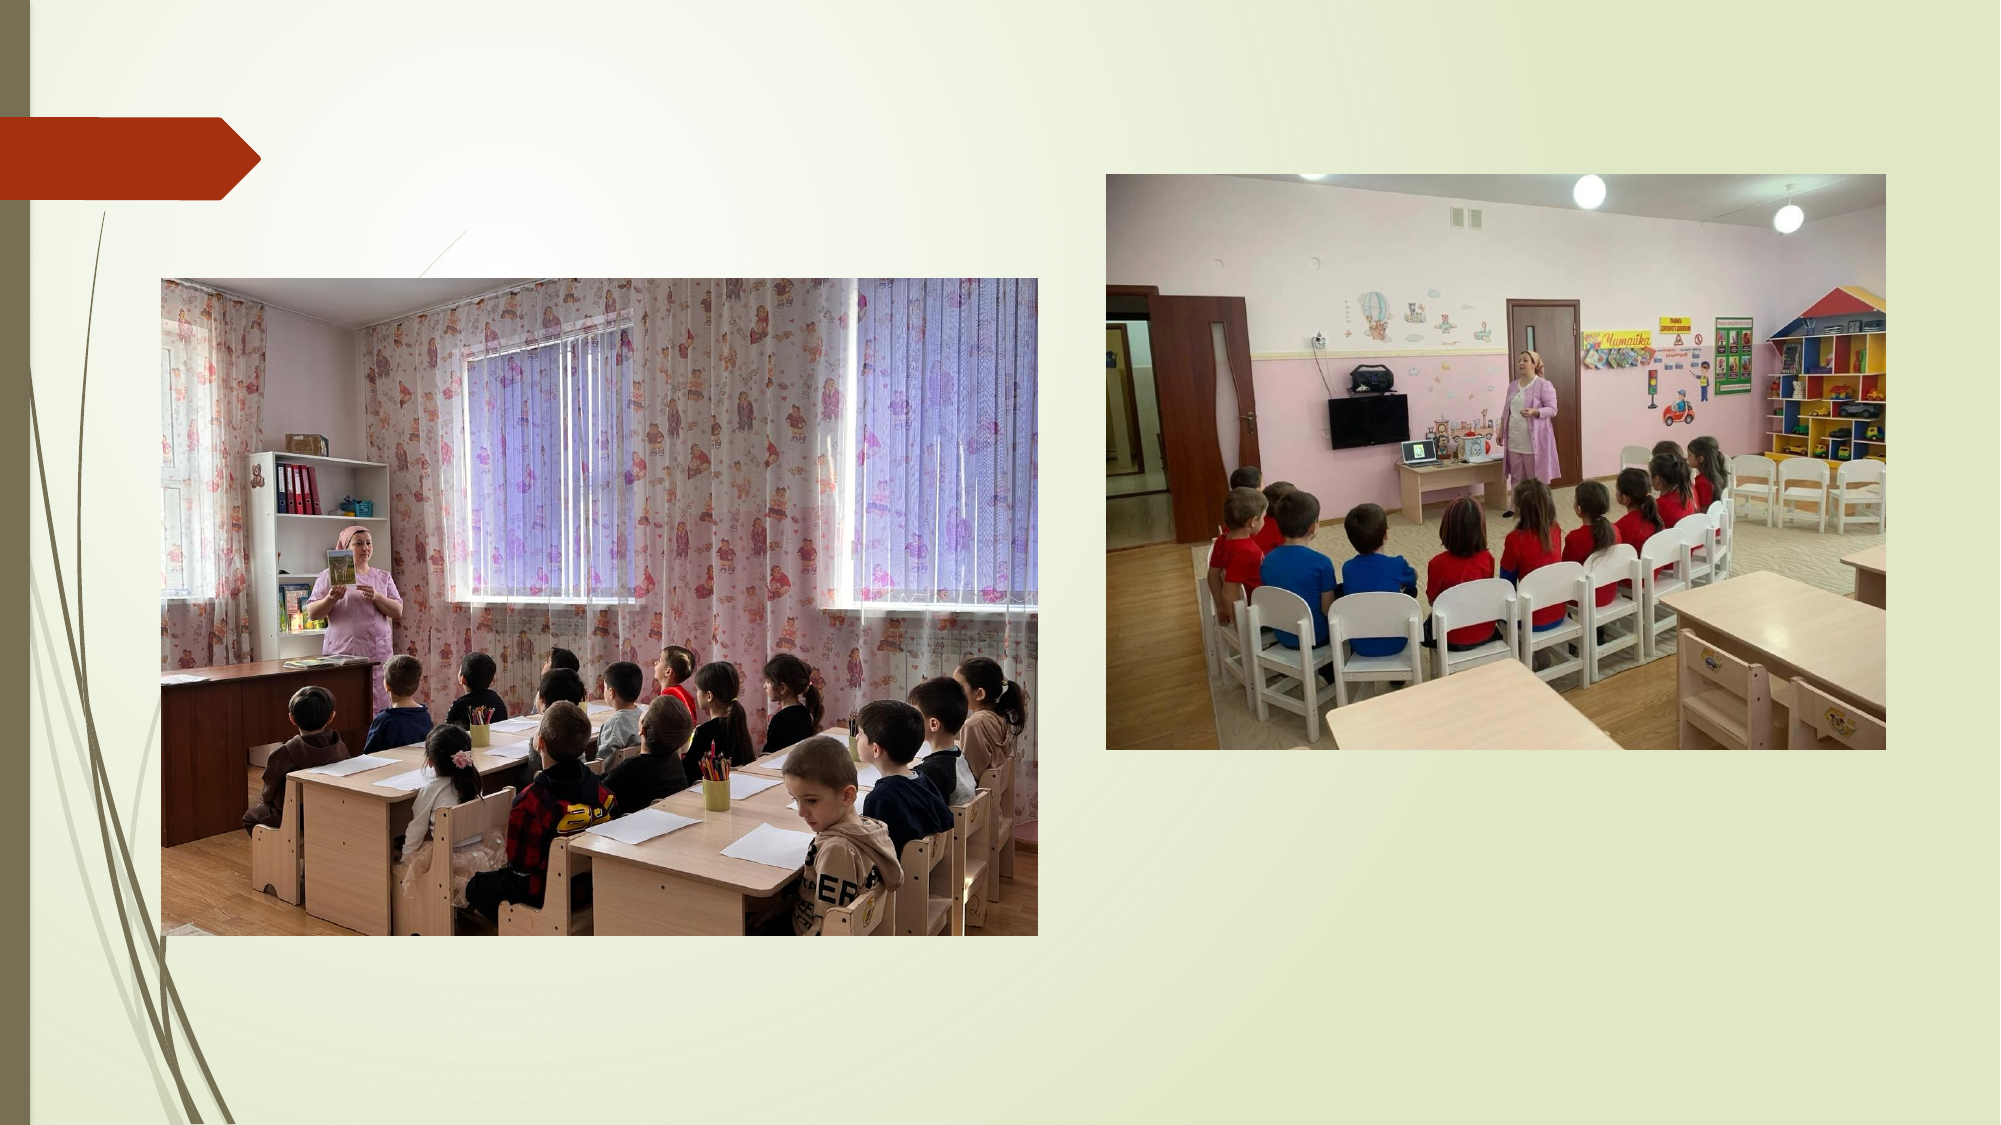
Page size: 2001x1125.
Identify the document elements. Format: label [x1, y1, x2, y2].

list [1106, 174, 1886, 750]
list [160, 278, 1038, 937]
